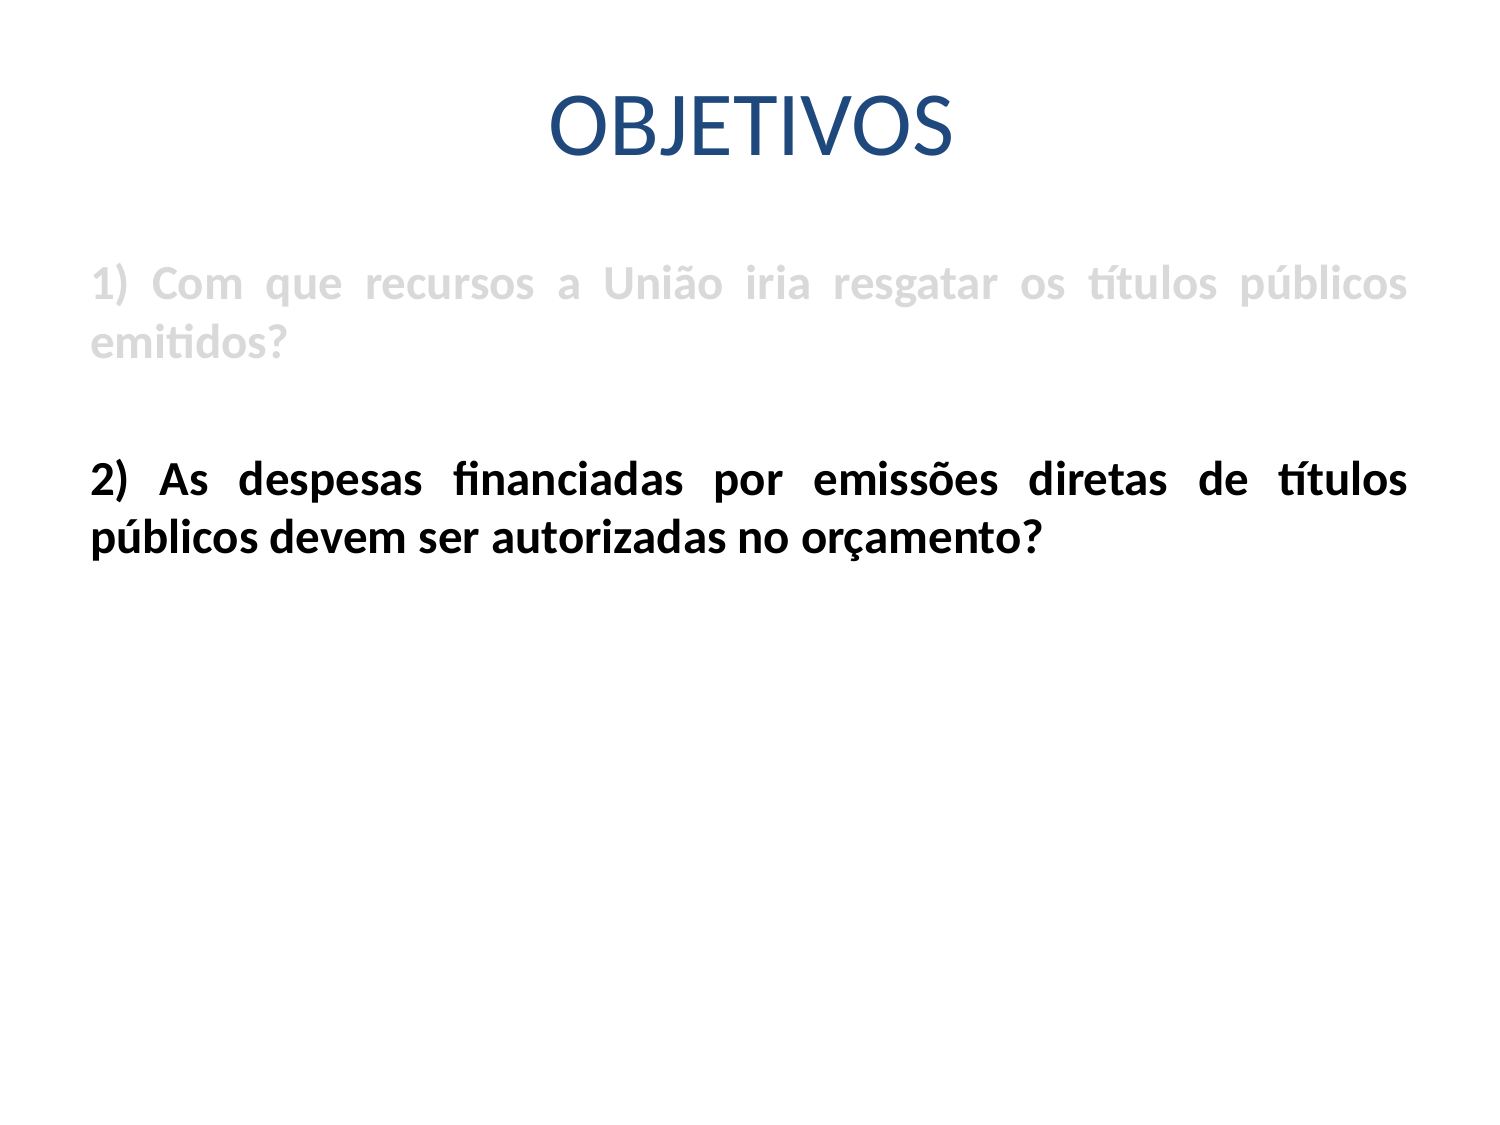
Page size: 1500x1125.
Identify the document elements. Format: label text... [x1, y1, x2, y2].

title OBJETIVOS [76, 42, 1428, 196]
list 1) Com que recursos a União iria resgatar os títulos públicos emitidos? 2) As despesas financiadas por emissões diretas de títulos públicos devem ser autorizadas no orçamento? 3) Os recursos/fontes obtidos com a emissão direta de títulos públicos devem ser estimados no orçamento? 4) As emissões diretas entre União e IFFs seriam vedadas pela LRF? [74, 243, 1426, 970]
